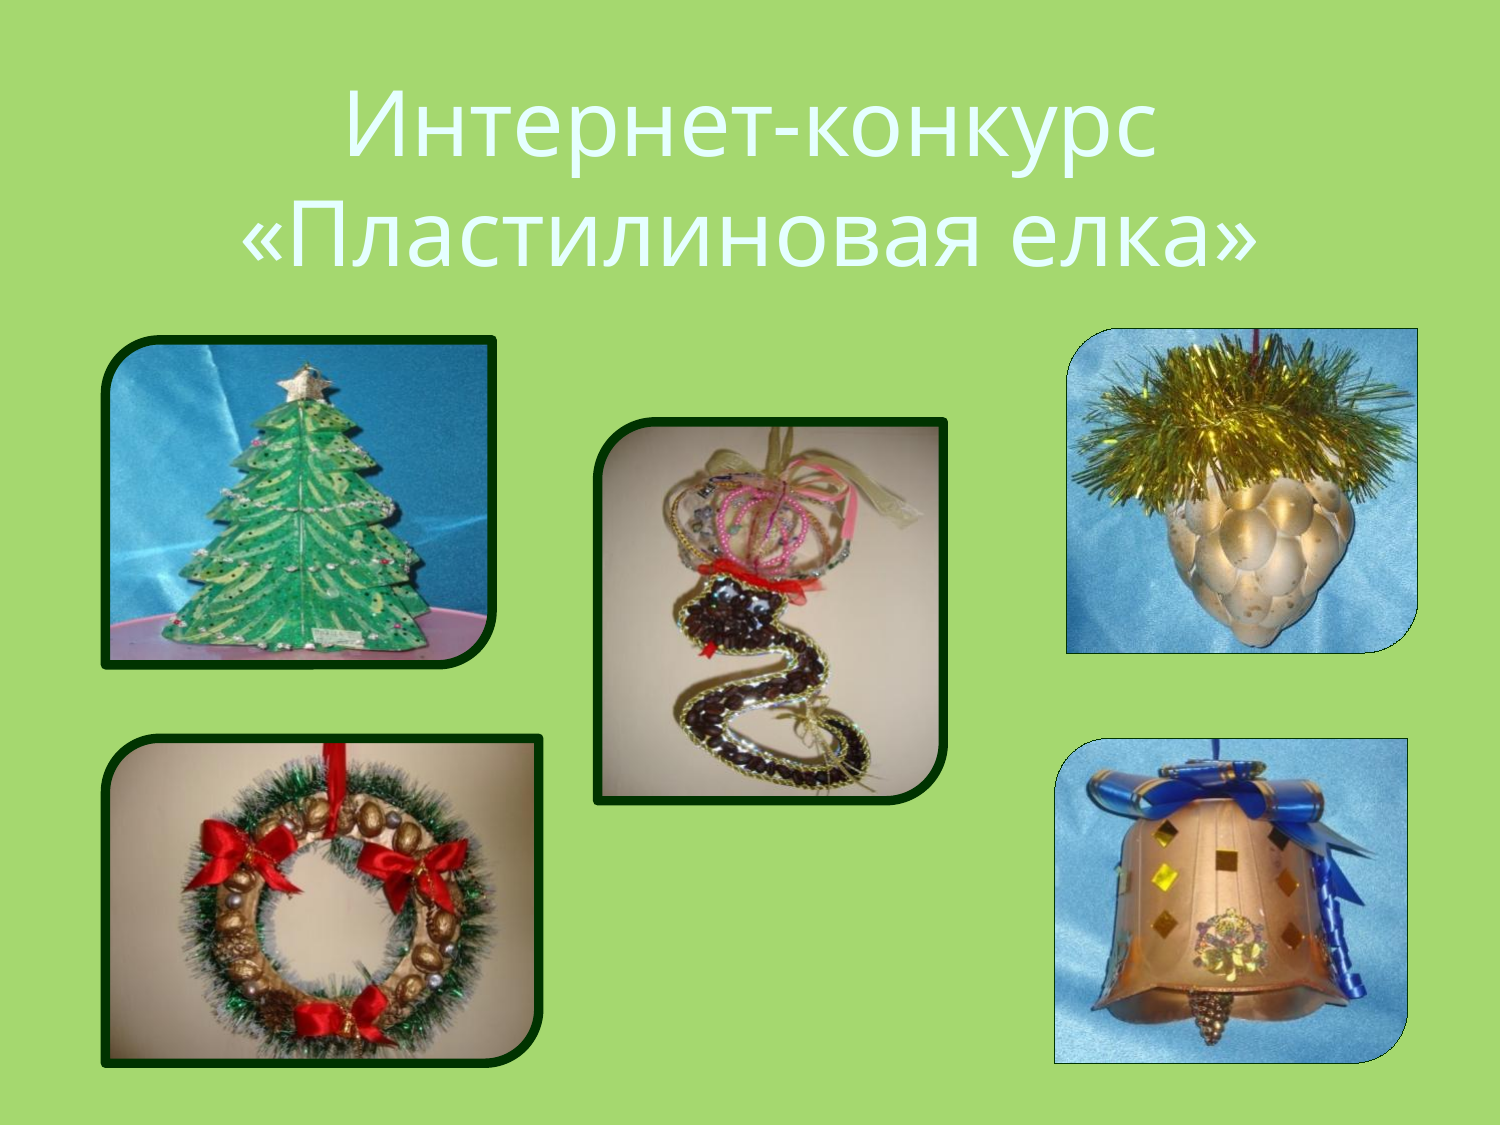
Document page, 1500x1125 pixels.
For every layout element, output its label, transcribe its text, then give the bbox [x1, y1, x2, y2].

picture [597, 421, 944, 801]
title Интернет-конкурс «Пластилиновая елка» [75, 62, 1425, 288]
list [1054, 738, 1408, 1064]
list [105, 738, 539, 1064]
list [105, 339, 493, 666]
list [1066, 327, 1419, 654]
